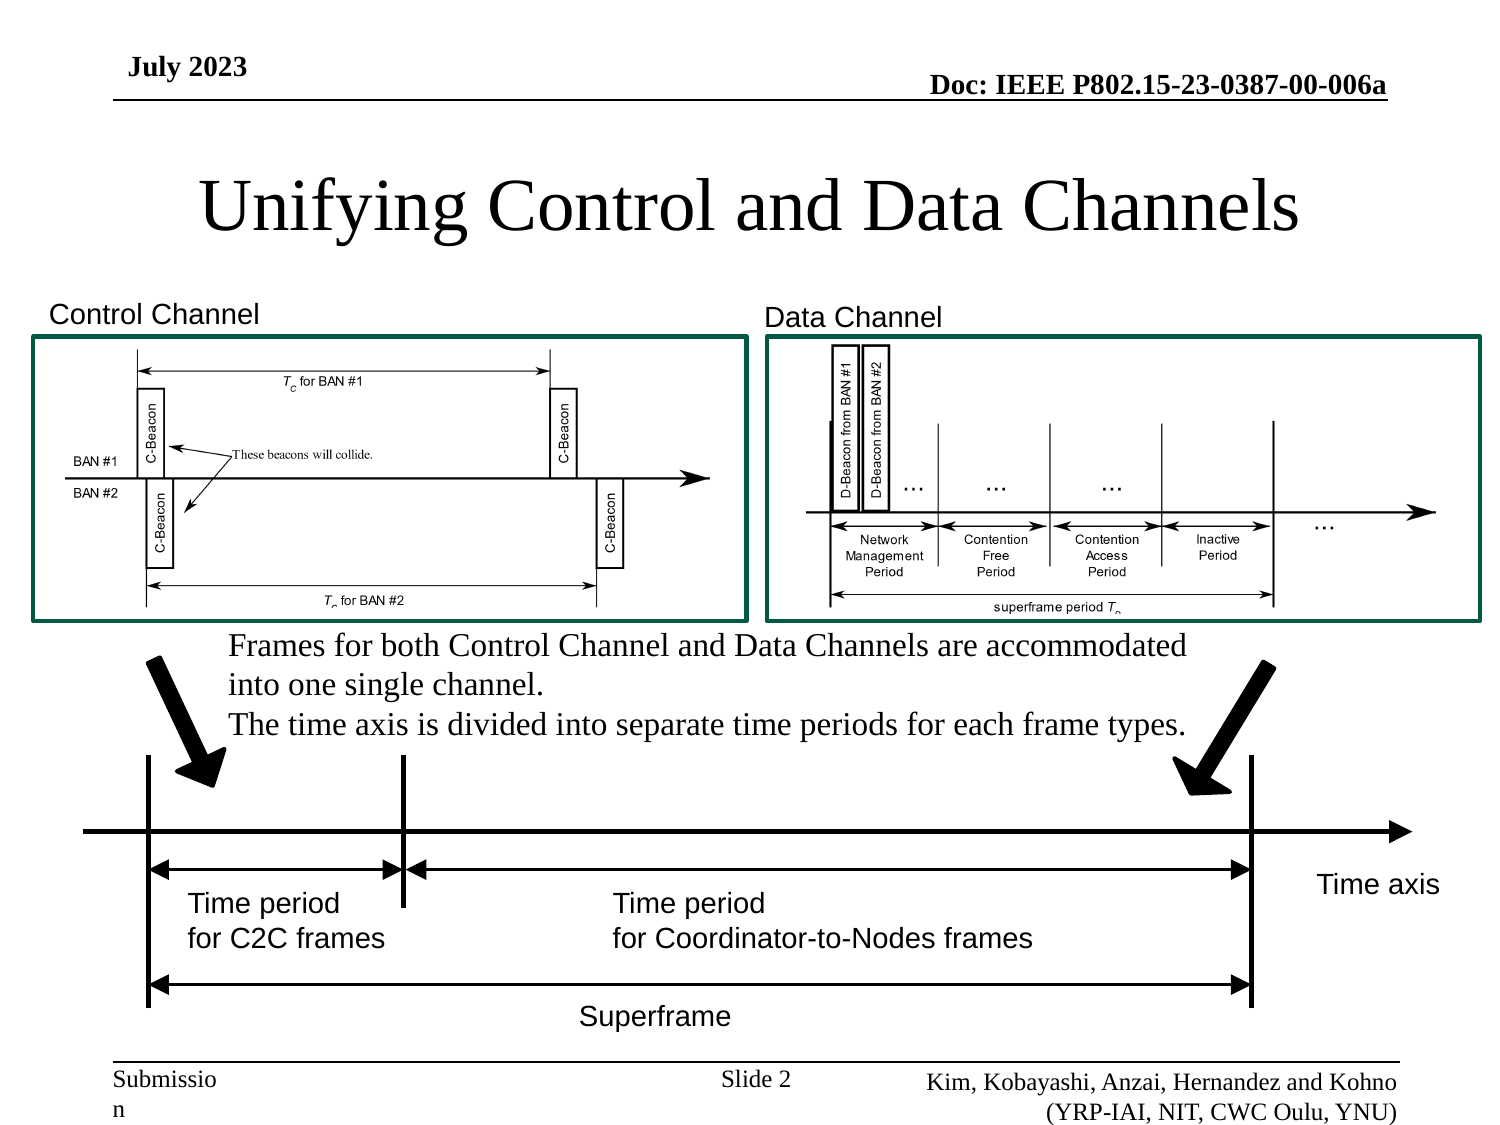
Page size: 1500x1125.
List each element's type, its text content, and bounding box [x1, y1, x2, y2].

text_box Control Channel [34, 287, 275, 334]
footer Kim, Kobayashi, Anzai, Hernandez and Kohno (YRP-IAI, NIT, CWC Oulu, YNU) [900, 1050, 1413, 1081]
text_box Time period for Coordinator-to-Nodes frames [597, 877, 1049, 963]
text_box Time axis [1301, 857, 1456, 908]
text_box Time period for C2C frames [172, 877, 401, 963]
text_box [33, 336, 747, 622]
text_box [1172, 732, 1239, 796]
text_box [145, 655, 227, 788]
text_box [1255, 659, 1277, 705]
text_box Superframe [564, 994, 747, 1040]
slide_number Slide 2 [712, 1062, 801, 1093]
title Unifying Control and Data Channels [112, 112, 1388, 288]
list Frames for both Control Channel and Data Channels are accommodated into one single channel. The time axis is divided into separate time periods for each frame types. [208, 607, 1255, 732]
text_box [766, 336, 1481, 622]
text_box Data Channel [749, 291, 958, 342]
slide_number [112, 62, 375, 98]
